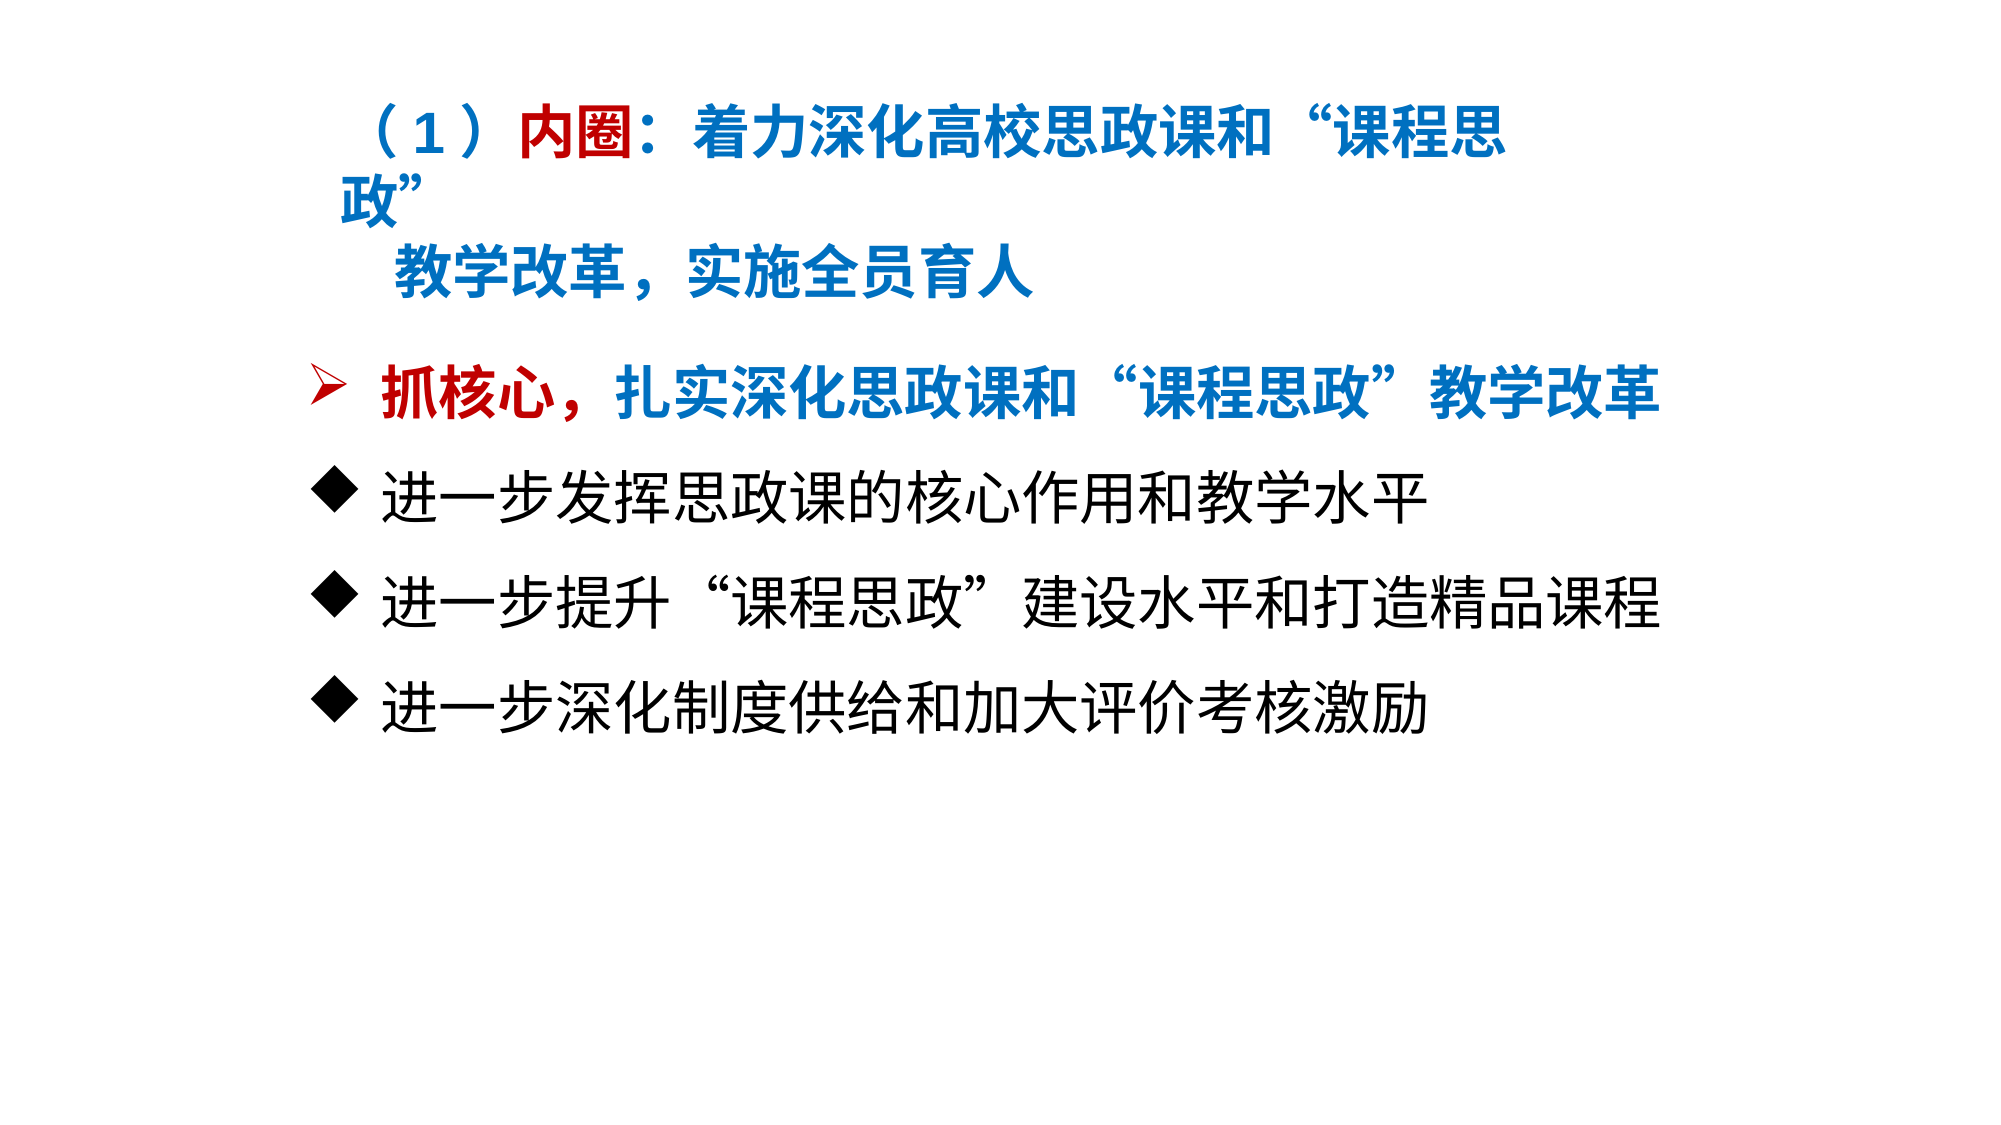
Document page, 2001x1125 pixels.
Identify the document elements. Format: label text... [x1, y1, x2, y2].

text_box 抓核心，扎实深化思政课和“课程思政”教学改革 进一步发挥思政课的核心作用和教学水平 进一步提升“课程思政”建设水平和打造精品课程 进一步深化制度供给和加大评价考核激励 [291, 314, 1686, 749]
text_box （1）内圈：着力深化高校思政课和“课程思政” 教学改革，实施全员育人 [325, 87, 1626, 313]
